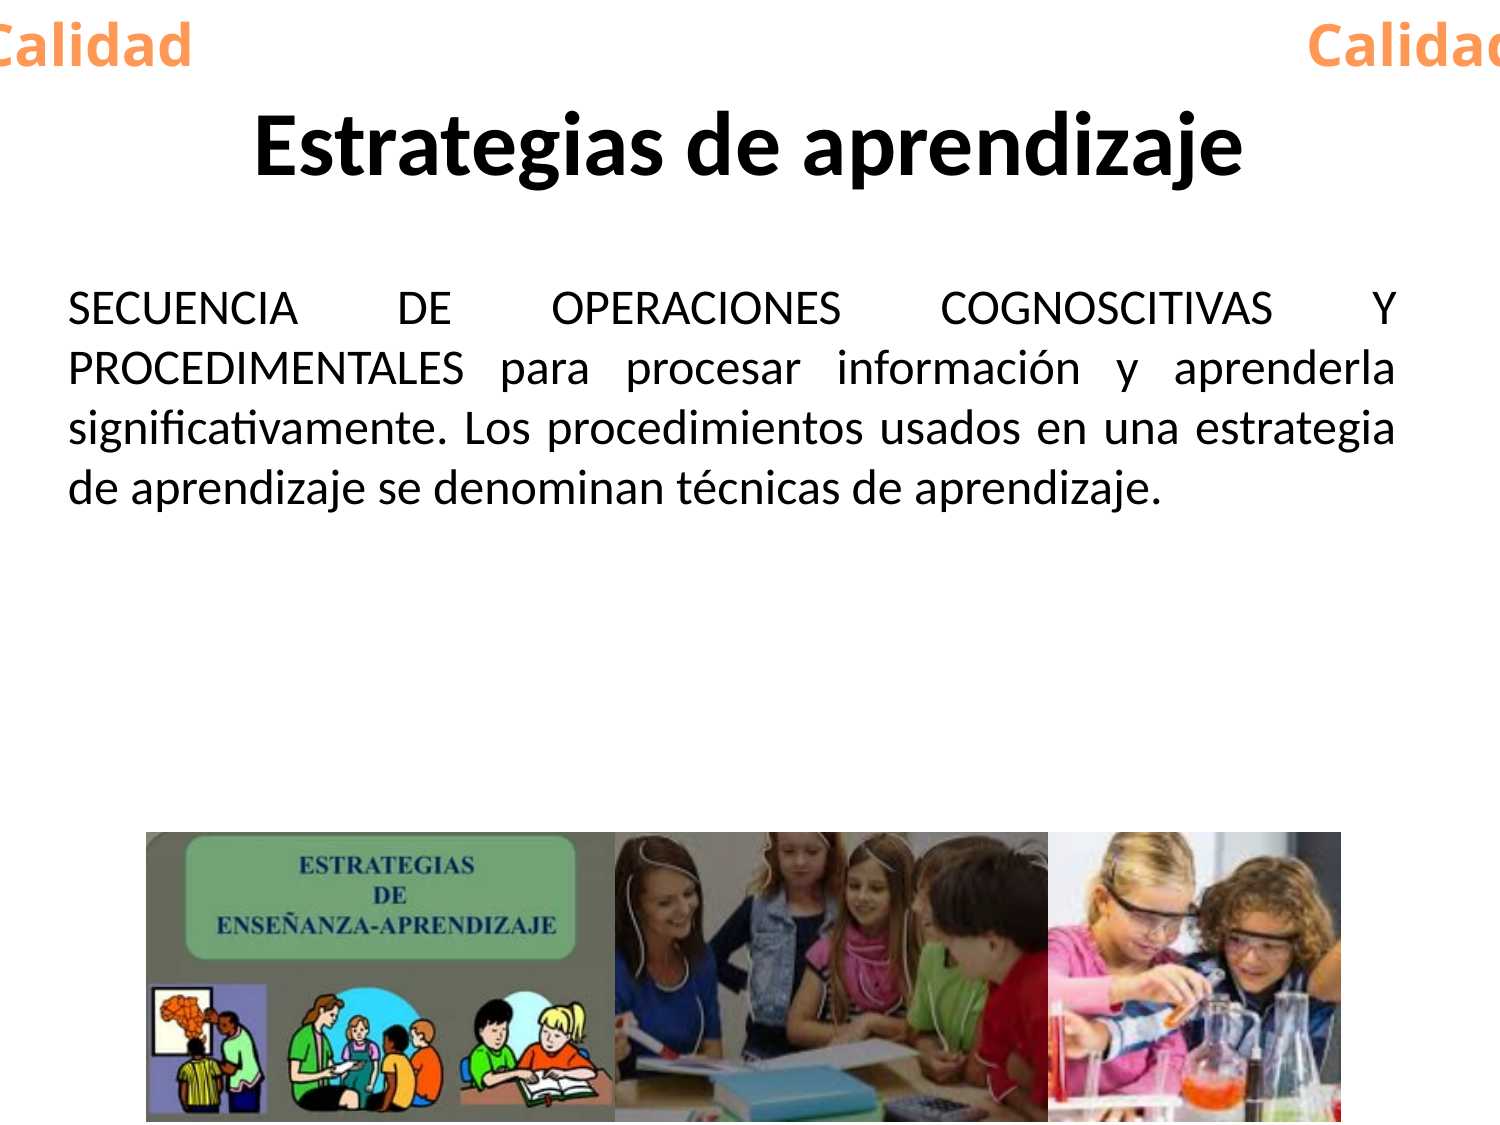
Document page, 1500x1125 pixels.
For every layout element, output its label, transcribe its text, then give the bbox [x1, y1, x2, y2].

text_box Calidad [1291, 1, 1500, 86]
title Estrategias de aprendizaje [75, 45, 1425, 233]
text_box Calidad [0, 1, 209, 86]
text_box SECUENCIA DE OPERACIONES COGNOSCITIVAS Y PROCEDIMENTALES para procesar información y aprenderla significativamente. Los procedimientos usados en una estrategia de aprendizaje se denominan técnicas de aprendizaje. [53, 267, 1412, 522]
picture [146, 832, 1341, 1122]
